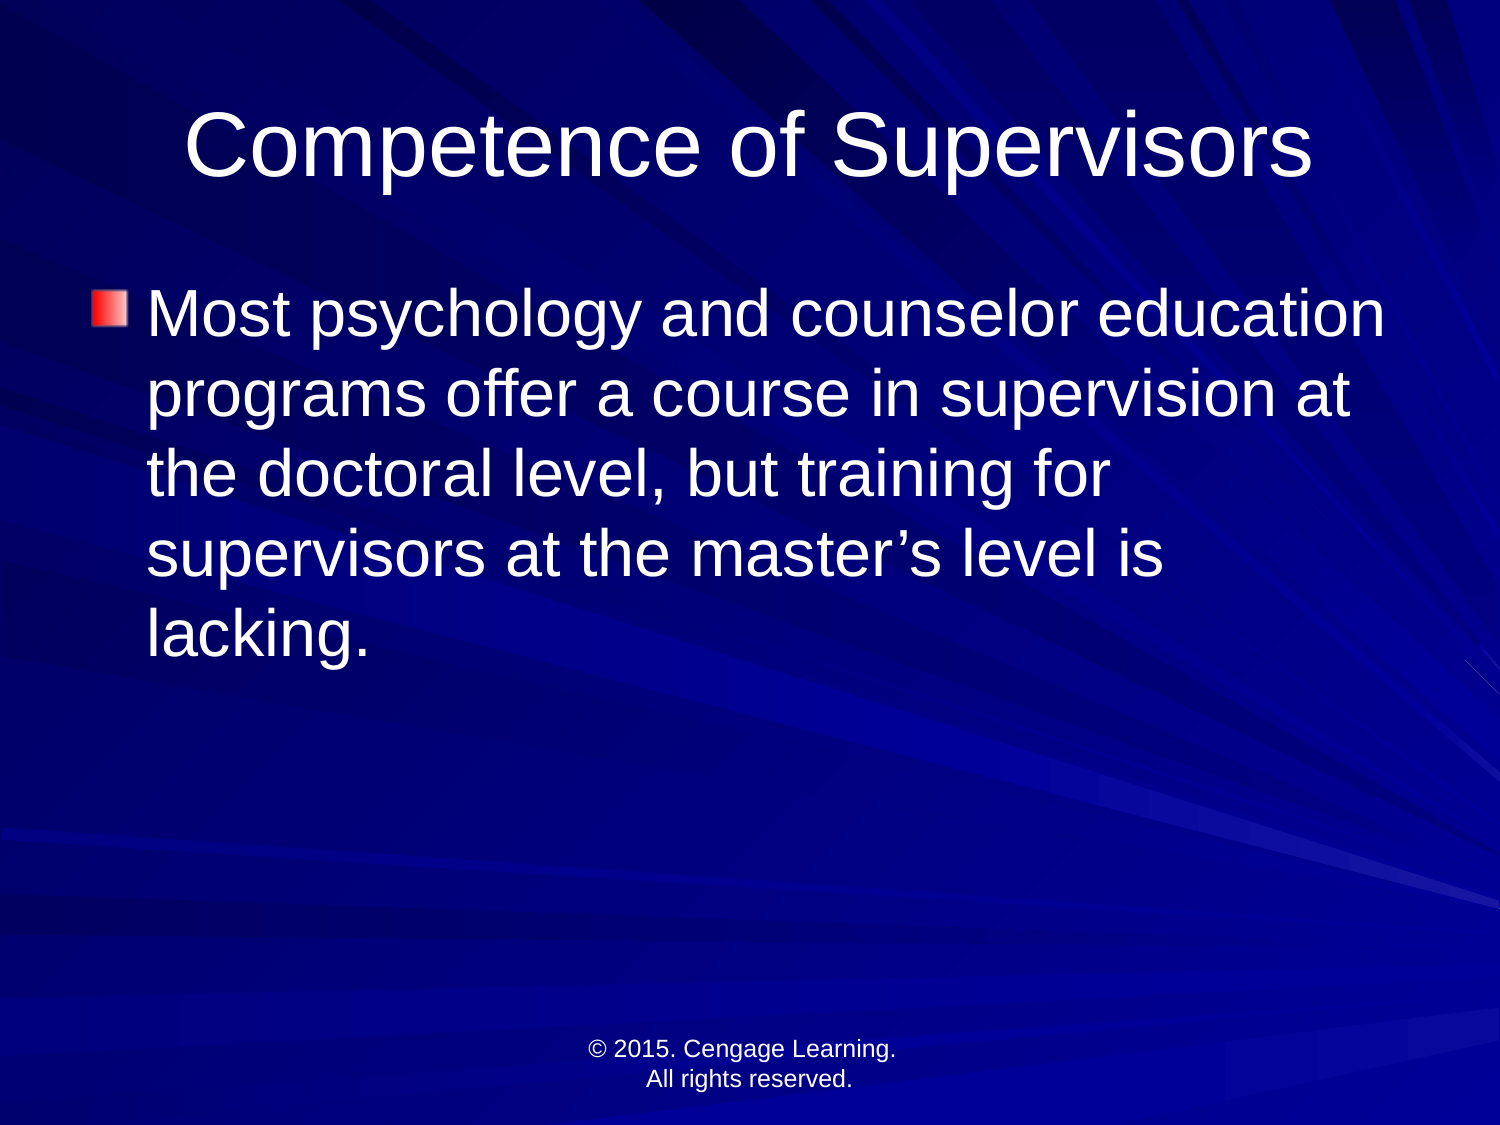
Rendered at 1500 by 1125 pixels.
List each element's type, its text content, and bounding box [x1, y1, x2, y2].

title Competence of Supervisors [74, 45, 1426, 234]
footer © 2015. Cengage Learning. All rights reserved. [512, 1024, 988, 1101]
picture [90, 288, 132, 331]
list Most psychology and counselor education programs offer a course in supervision at the doctoral level, but training for supervisors at the master’s level is lacking. [74, 262, 1426, 1006]
